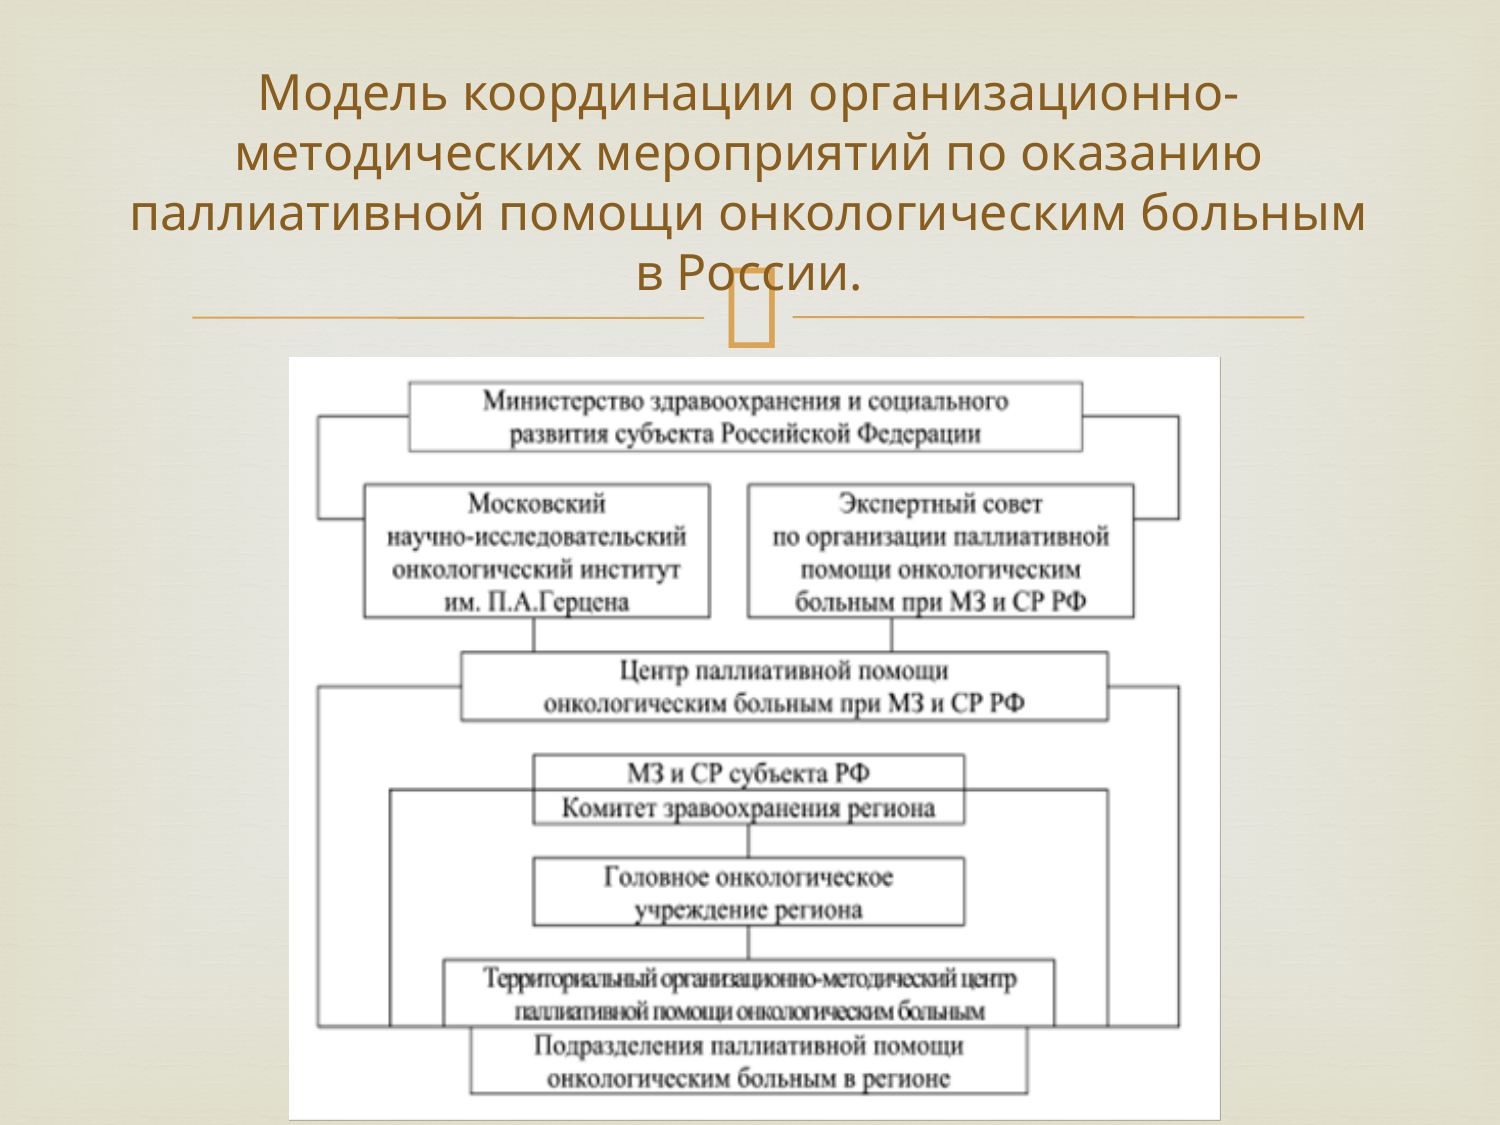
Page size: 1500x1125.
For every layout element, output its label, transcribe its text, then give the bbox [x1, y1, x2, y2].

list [288, 356, 1223, 1125]
title Модель координации организационно-методических мероприятий по оказанию паллиативной помощи онкологическим больным в России. [112, 93, 1386, 267]
